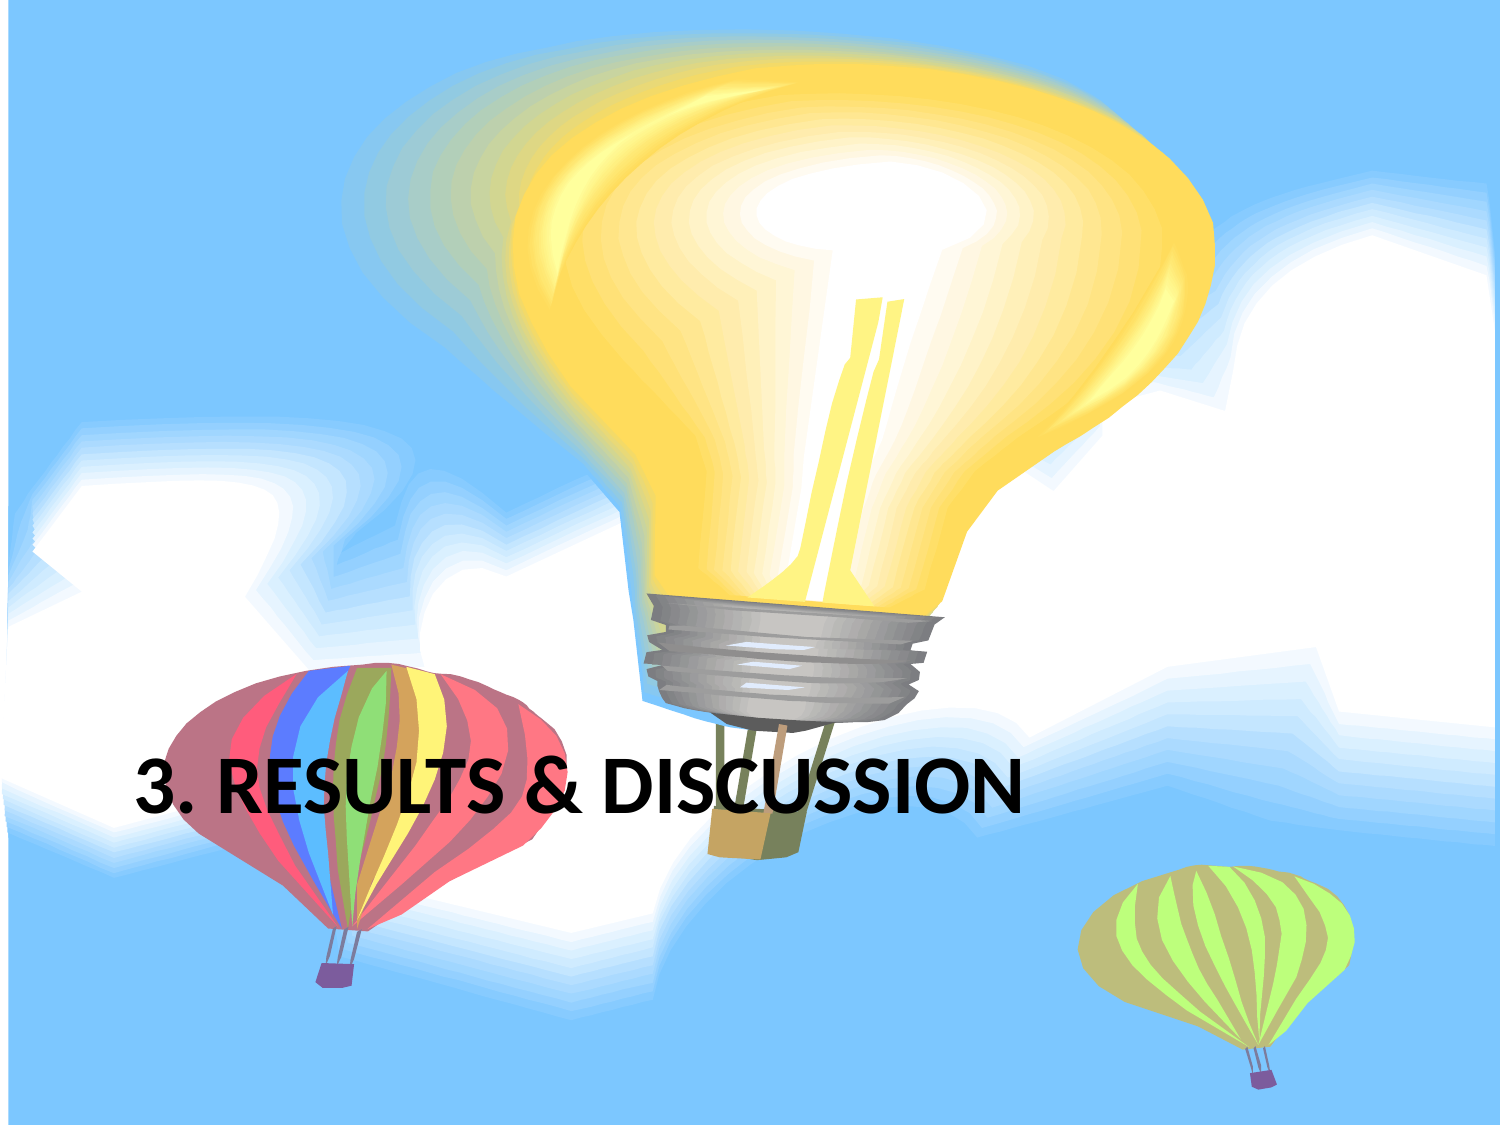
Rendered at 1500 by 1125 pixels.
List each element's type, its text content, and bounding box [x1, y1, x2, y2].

title 3. Results & discussion [118, 722, 1394, 947]
